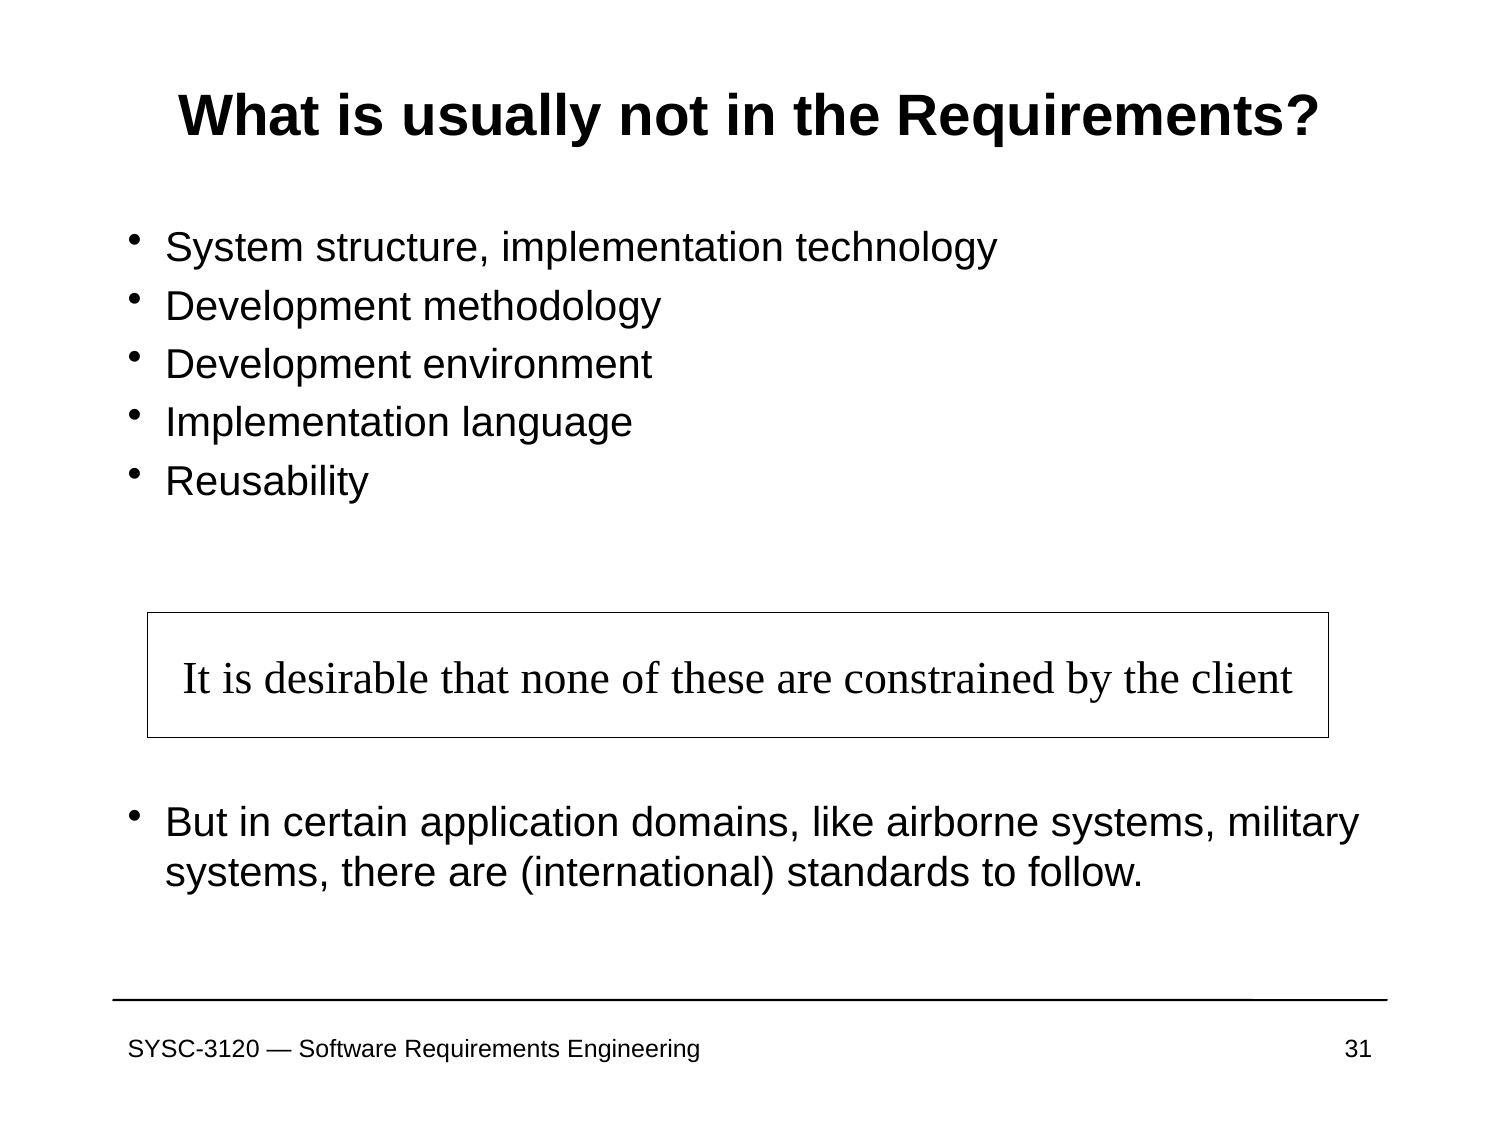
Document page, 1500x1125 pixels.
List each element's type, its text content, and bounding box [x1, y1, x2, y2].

footer SYSC-3120 — Software Requirements Engineering [112, 1024, 751, 1101]
text_box It is desirable that none of these are constrained by the client [147, 612, 1329, 738]
slide_number 31 [1074, 1024, 1388, 1101]
list System structure, implementation technology Development methodology Development environment Implementation language Reusability But in certain application domains, like airborne systems, military systems, there are (international) standards to follow. [112, 212, 1388, 1000]
title What is usually not in the Requirements? [53, 68, 1447, 157]
